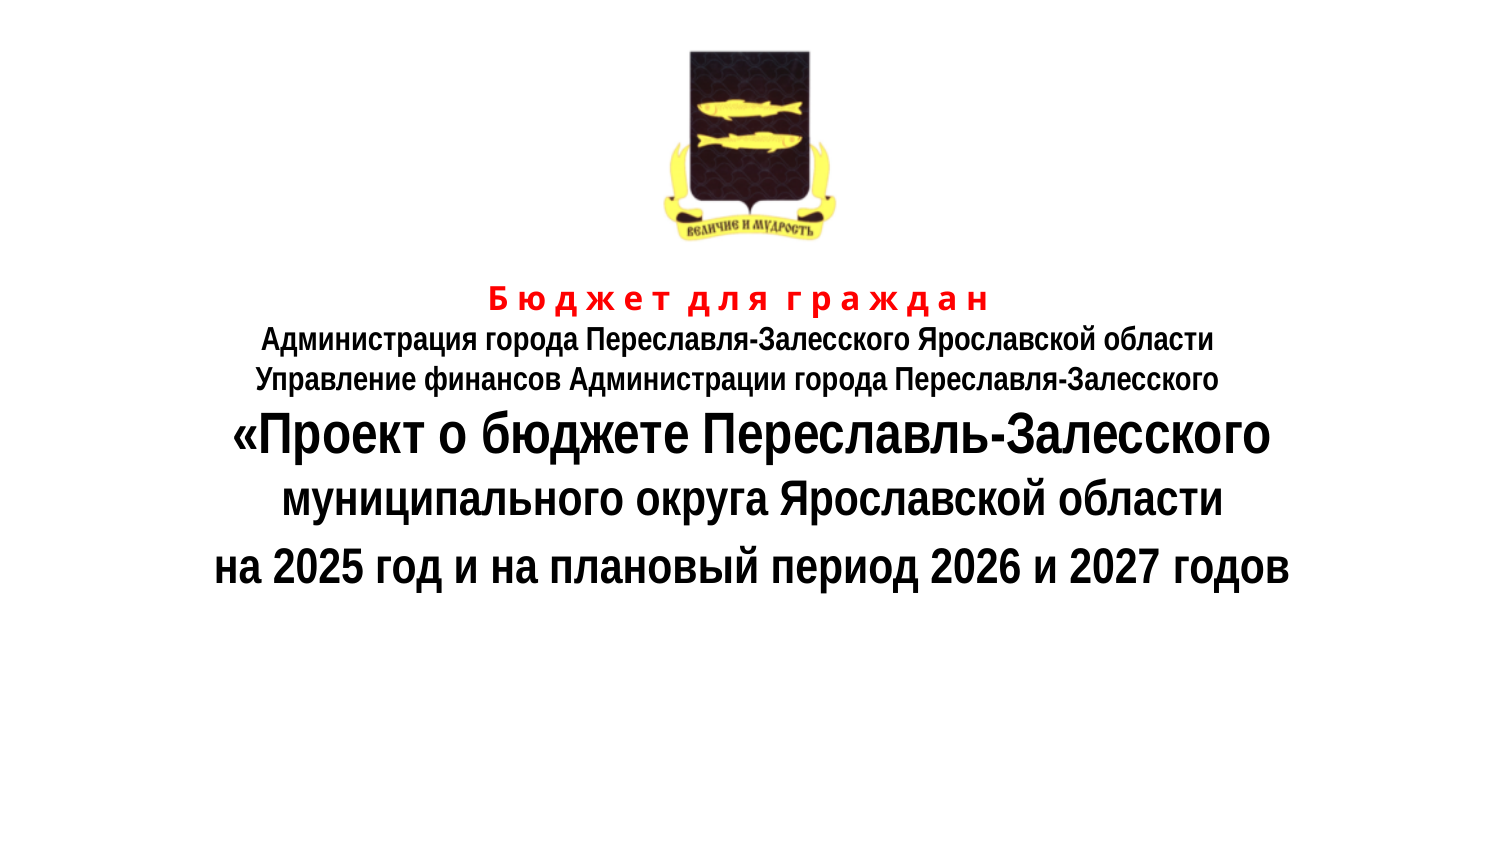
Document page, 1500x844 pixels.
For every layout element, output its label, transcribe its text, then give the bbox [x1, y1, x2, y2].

text_box Б ю д ж е т д л я г р а ж д а н Администрация города Переславля-Залесского Ярославской области Управление финансов Администрации города Переславля-Залесского [182, 269, 1294, 405]
text_box [660, 43, 839, 249]
text_box «Проект о бюджете Переславль-Залесского муниципального округа Ярославской области на 2025 год и на плановый период 2026 и 2027 годов [85, 387, 1432, 603]
